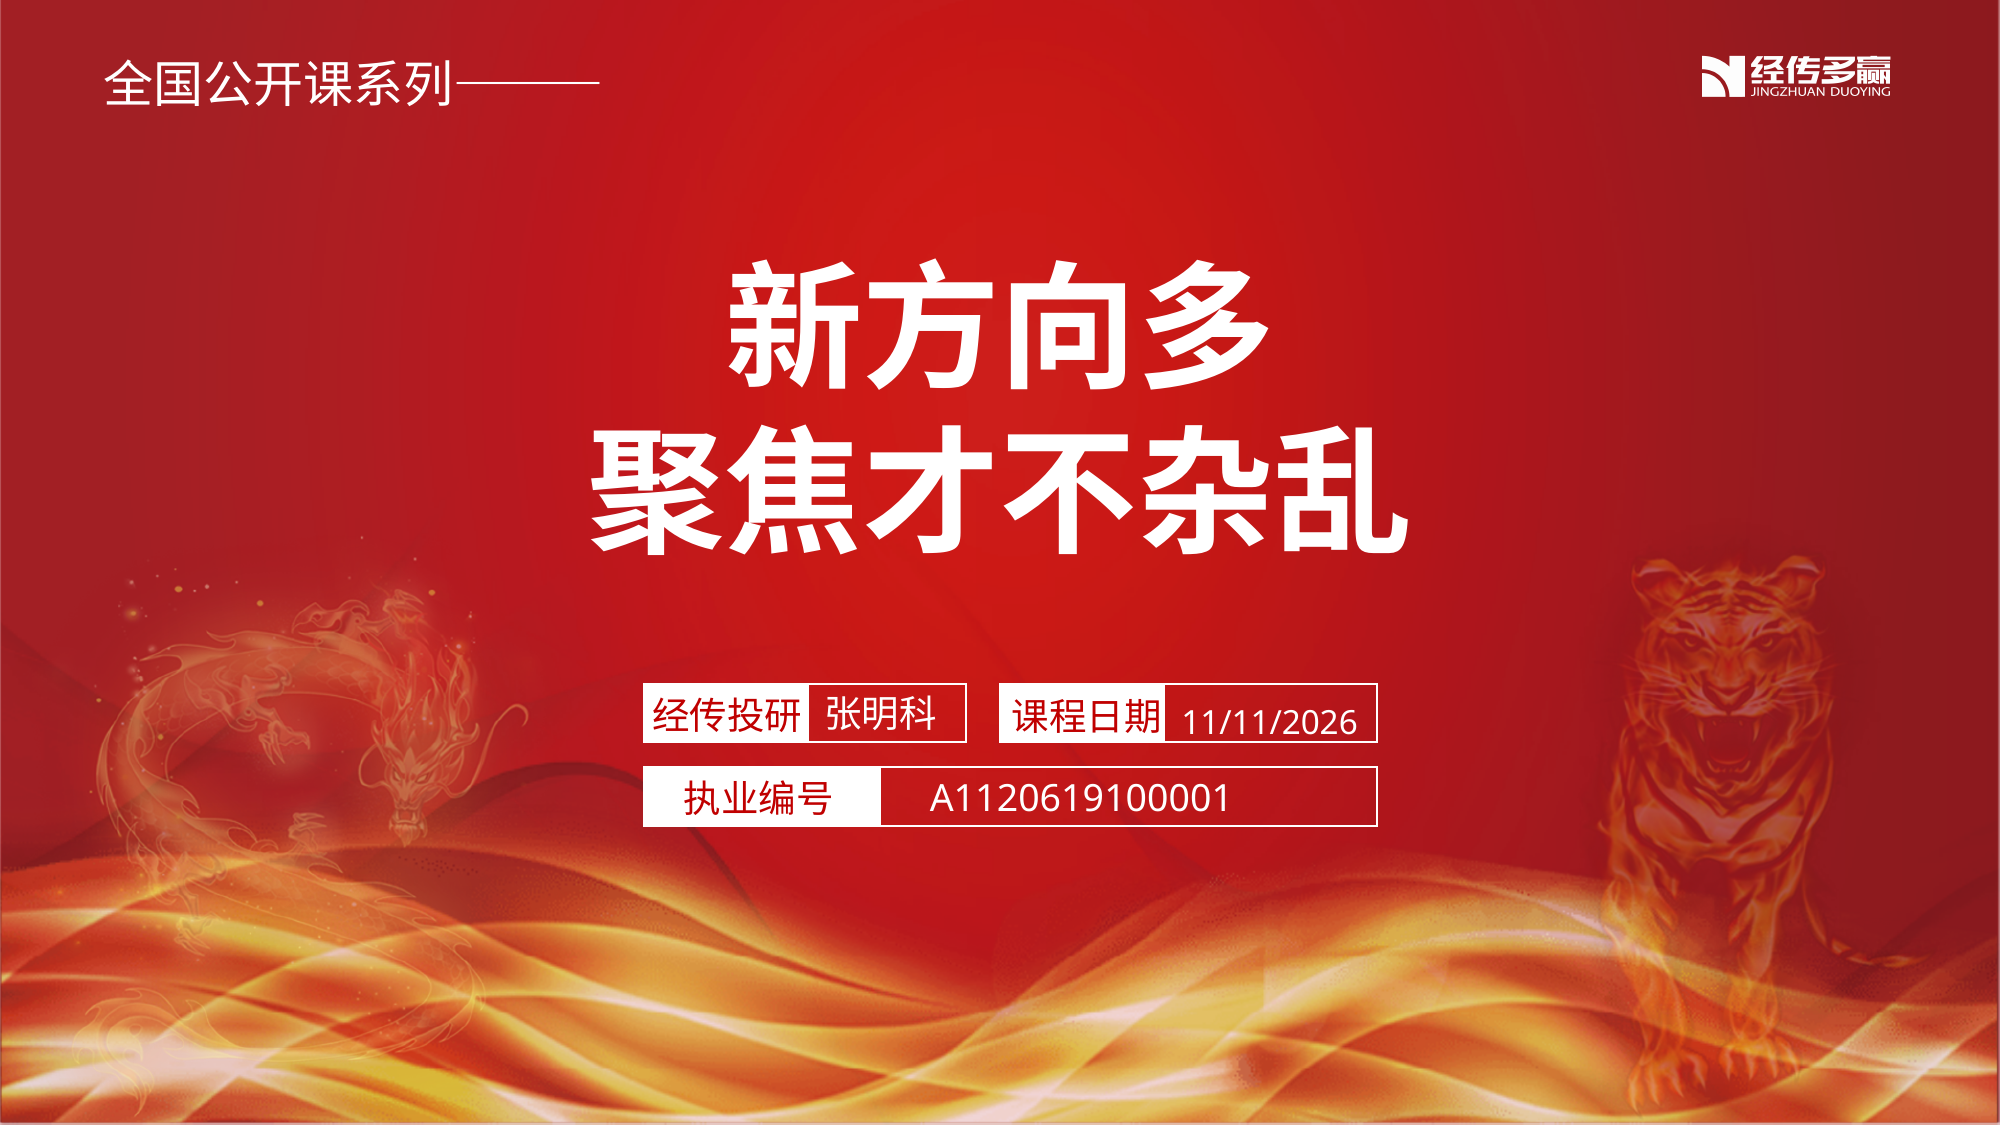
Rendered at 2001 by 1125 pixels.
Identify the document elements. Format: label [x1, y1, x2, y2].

picture [0, 0, 2000, 1125]
text_box [637, 680, 1378, 828]
